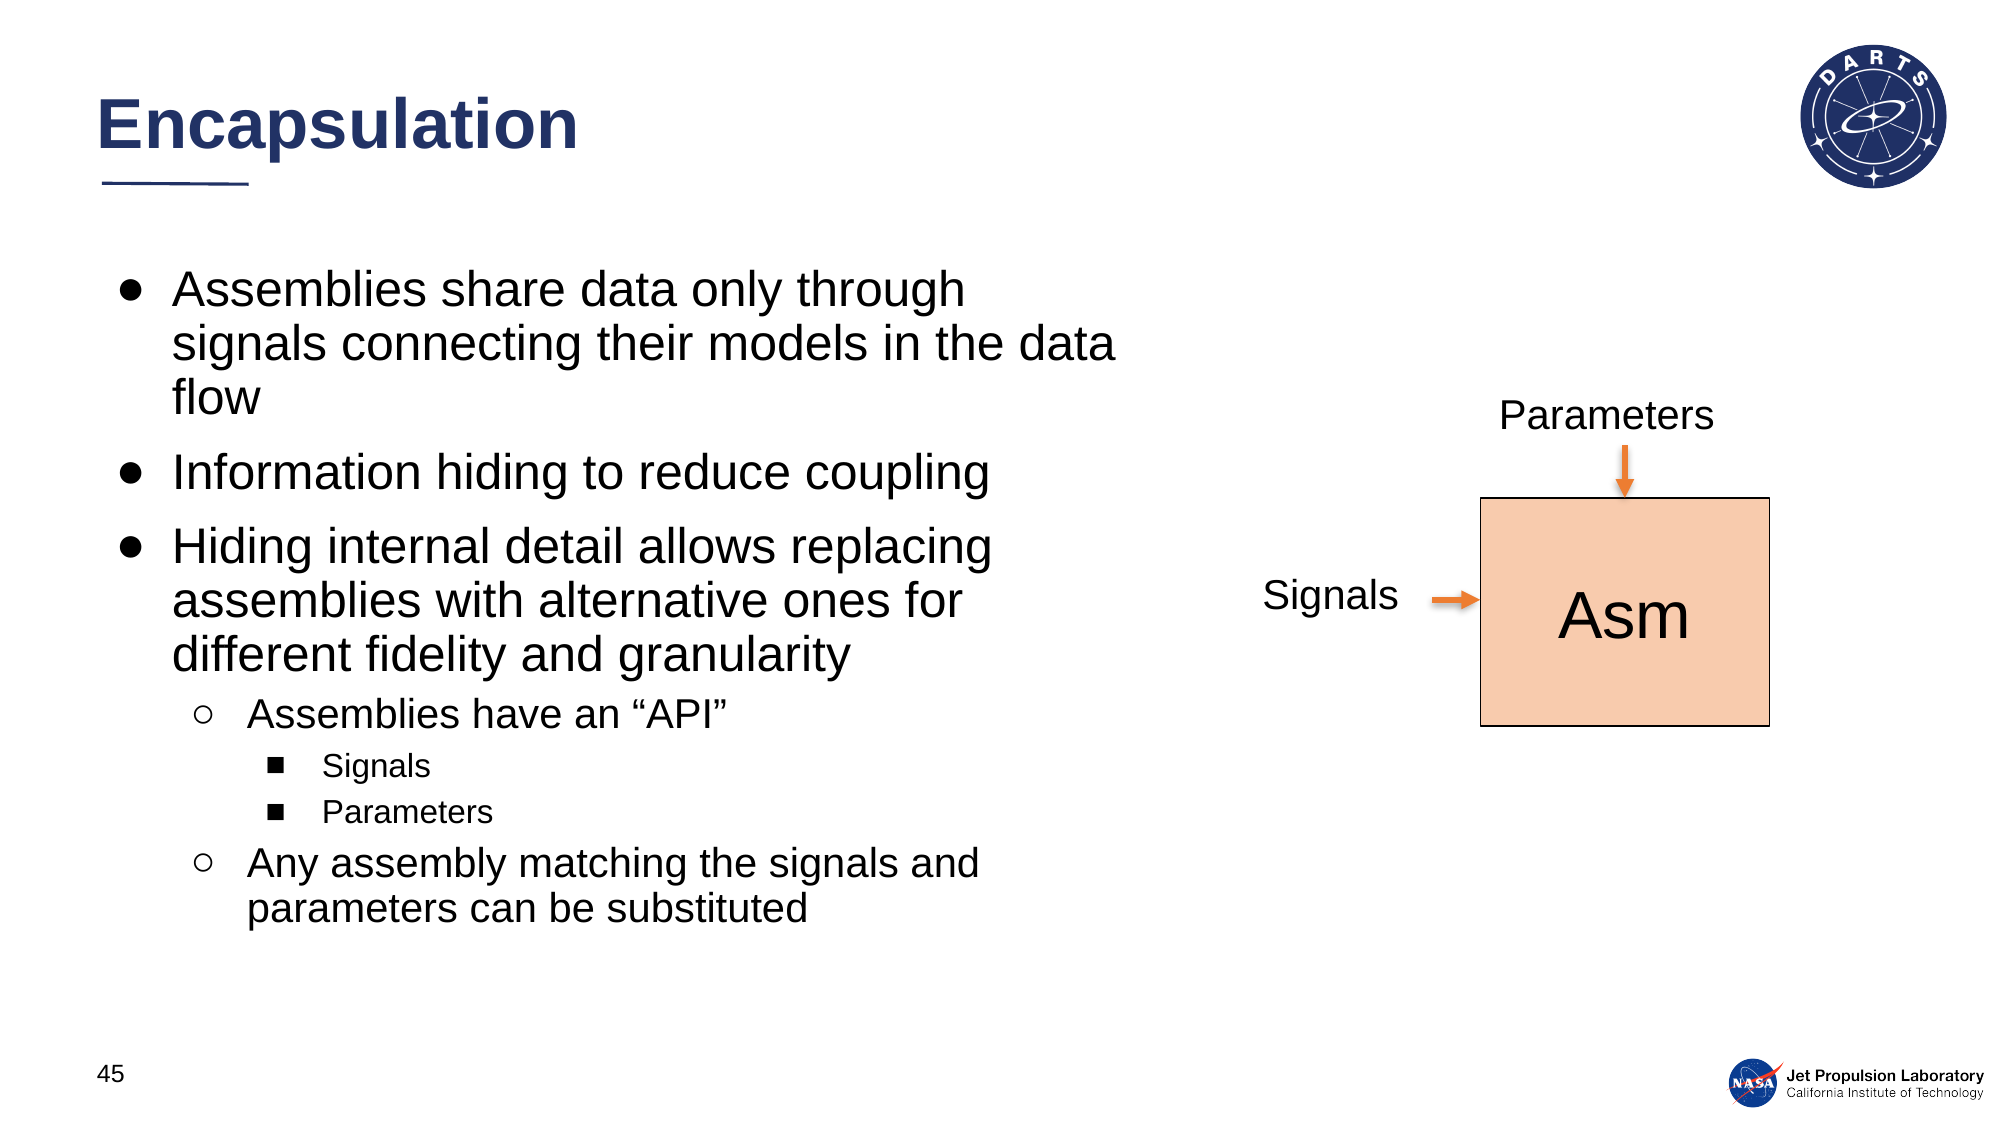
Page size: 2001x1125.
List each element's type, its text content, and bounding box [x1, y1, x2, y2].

slide_number 45 [81, 1042, 532, 1103]
list Assemblies share data only through signals connecting their models in the data flow Information hiding to reduce coupling Hiding internal detail allows replacing assemblies with alternative ones for different fidelity and granularity Assemblies have an “API” Signals Parameters Any assembly matching the signals and parameters can be substituted [81, 255, 1150, 1033]
picture [1710, 1042, 2000, 1124]
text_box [1246, 379, 1770, 727]
title Encapsulation [81, 68, 1750, 184]
picture [1796, 41, 1951, 192]
